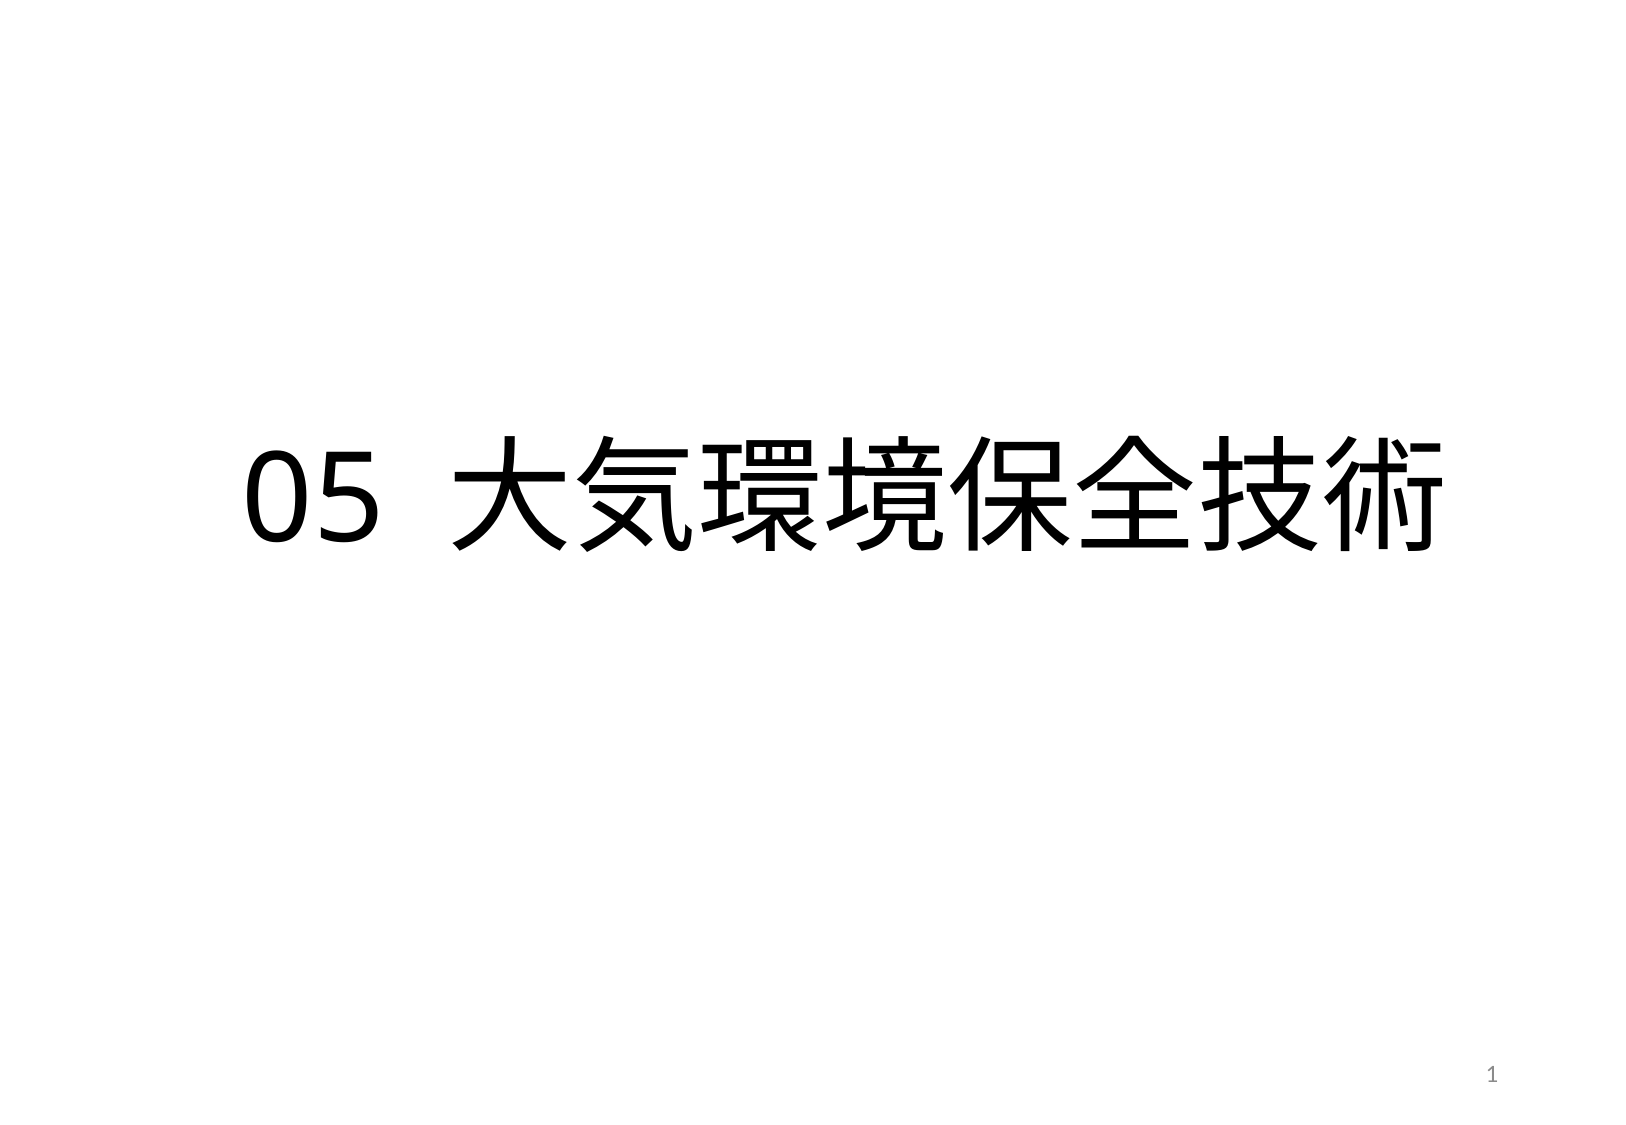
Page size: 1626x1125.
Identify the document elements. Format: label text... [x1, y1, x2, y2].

title 05 大気環境保全技術 [121, 184, 1568, 576]
slide_number 1 [1147, 1042, 1514, 1103]
